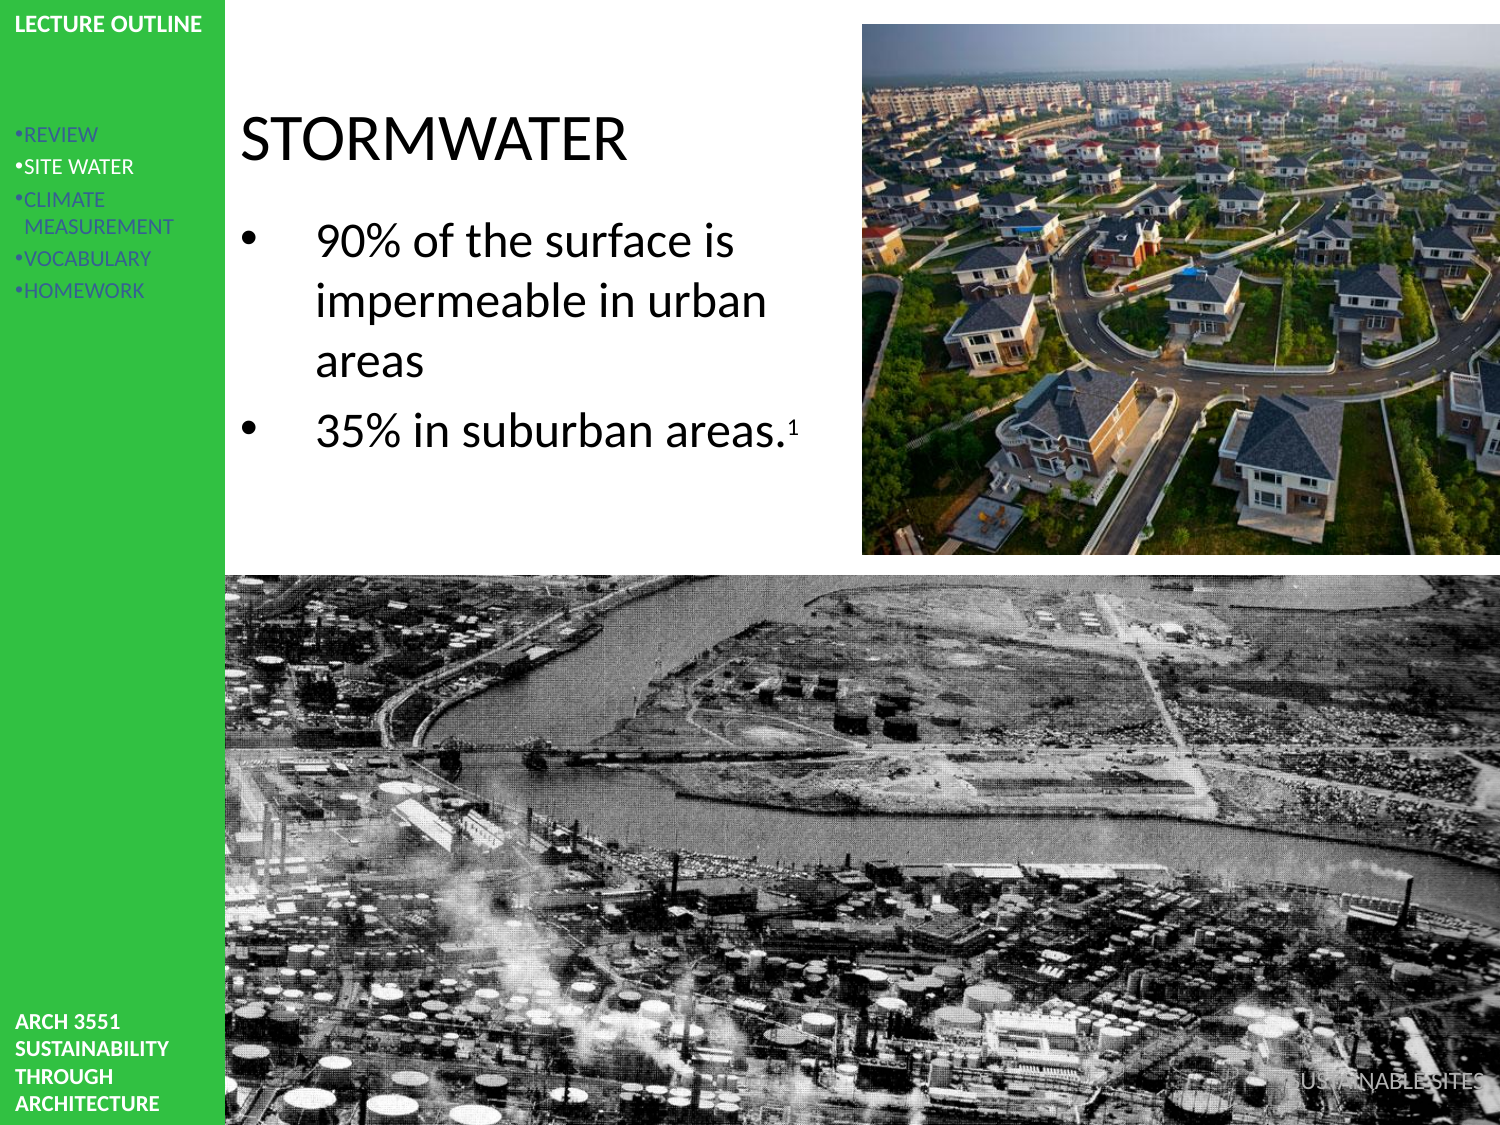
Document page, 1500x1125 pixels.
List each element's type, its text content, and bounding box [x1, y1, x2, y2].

title STORMWATER [225, 75, 857, 193]
picture [224, 574, 1500, 1125]
list 90% of the surface is impermeable in urban areas 35% in suburban areas.1 [225, 200, 863, 573]
picture [862, 24, 1500, 555]
list REVIEW SITE WATER CLIMATE MEASUREMENT VOCABULARY HOMEWORK [0, 112, 225, 950]
